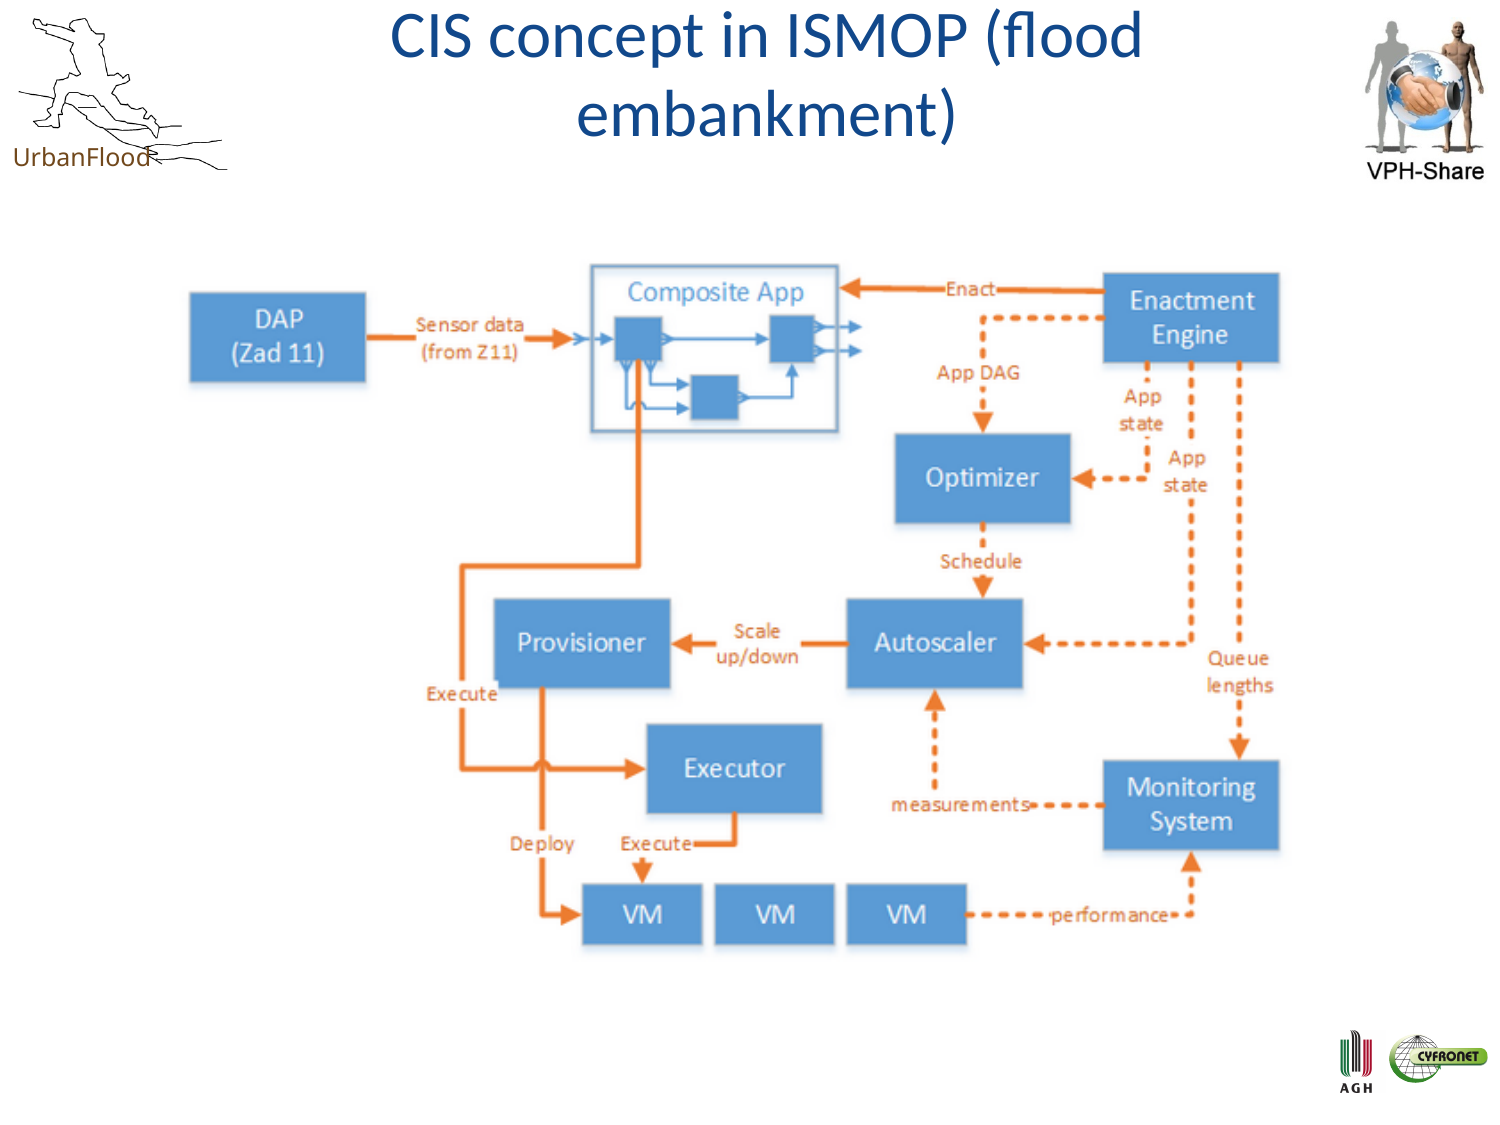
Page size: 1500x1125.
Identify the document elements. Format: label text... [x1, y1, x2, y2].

picture [1361, 17, 1488, 184]
title CIS concept in ISMOP (flood embankment) [206, 0, 1329, 141]
picture [170, 248, 1297, 965]
picture [1389, 1034, 1488, 1083]
picture [17, 17, 229, 171]
picture [1340, 1030, 1385, 1093]
